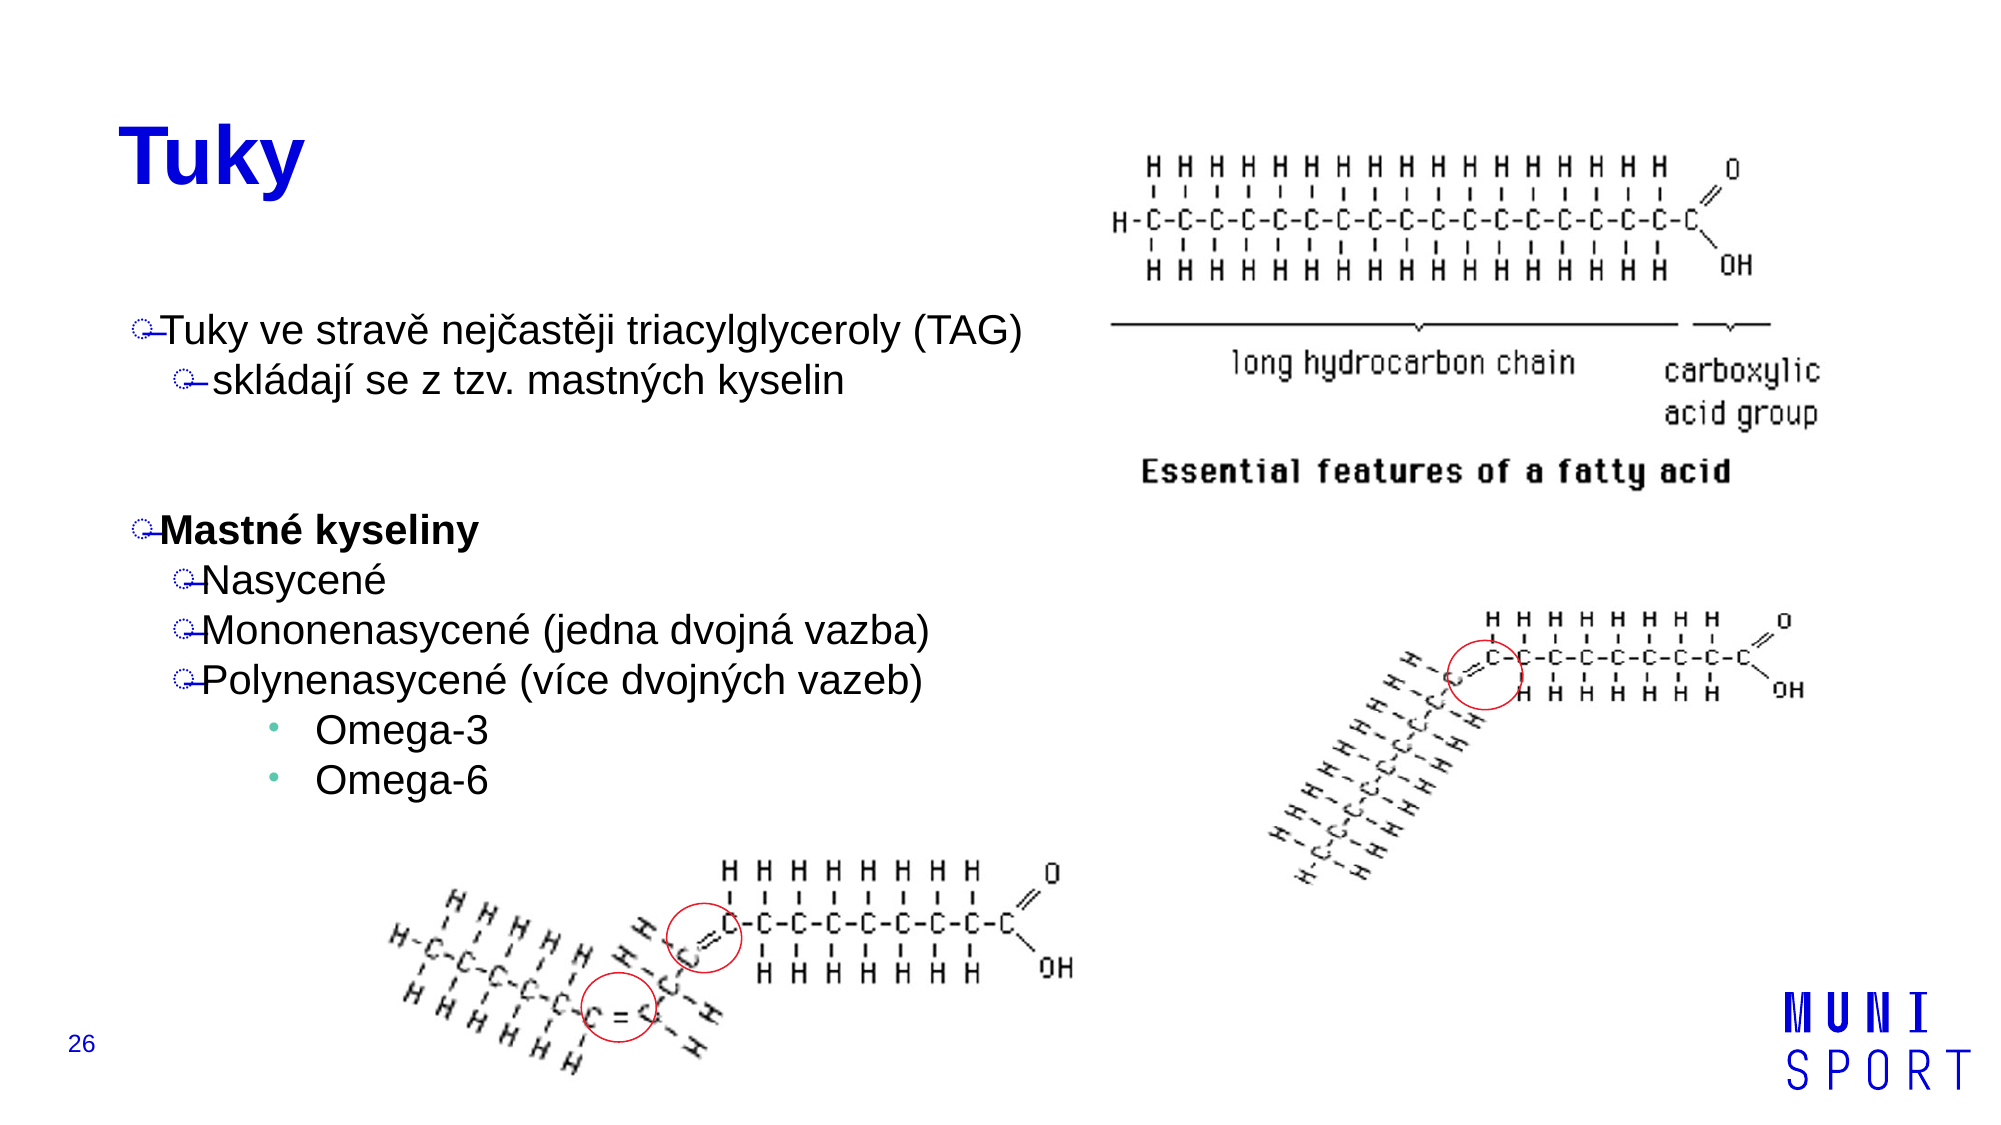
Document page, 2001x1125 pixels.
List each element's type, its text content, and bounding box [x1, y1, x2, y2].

picture [1155, 584, 1889, 904]
picture [326, 812, 1142, 1100]
slide_number 26 [67, 1021, 110, 1063]
title Tuky [118, 118, 1064, 193]
list Tuky ve stravě nejčastěji triacylglyceroly (TAG) skládají se z tzv. mastných kyselin Mastné kyseliny Nasycené Mononenasycené (jedna dvojná vazba) Polynenasycené (více dvojných vazeb) Omega-3 Omega-6 [118, 277, 1883, 957]
picture [1066, 117, 1883, 538]
